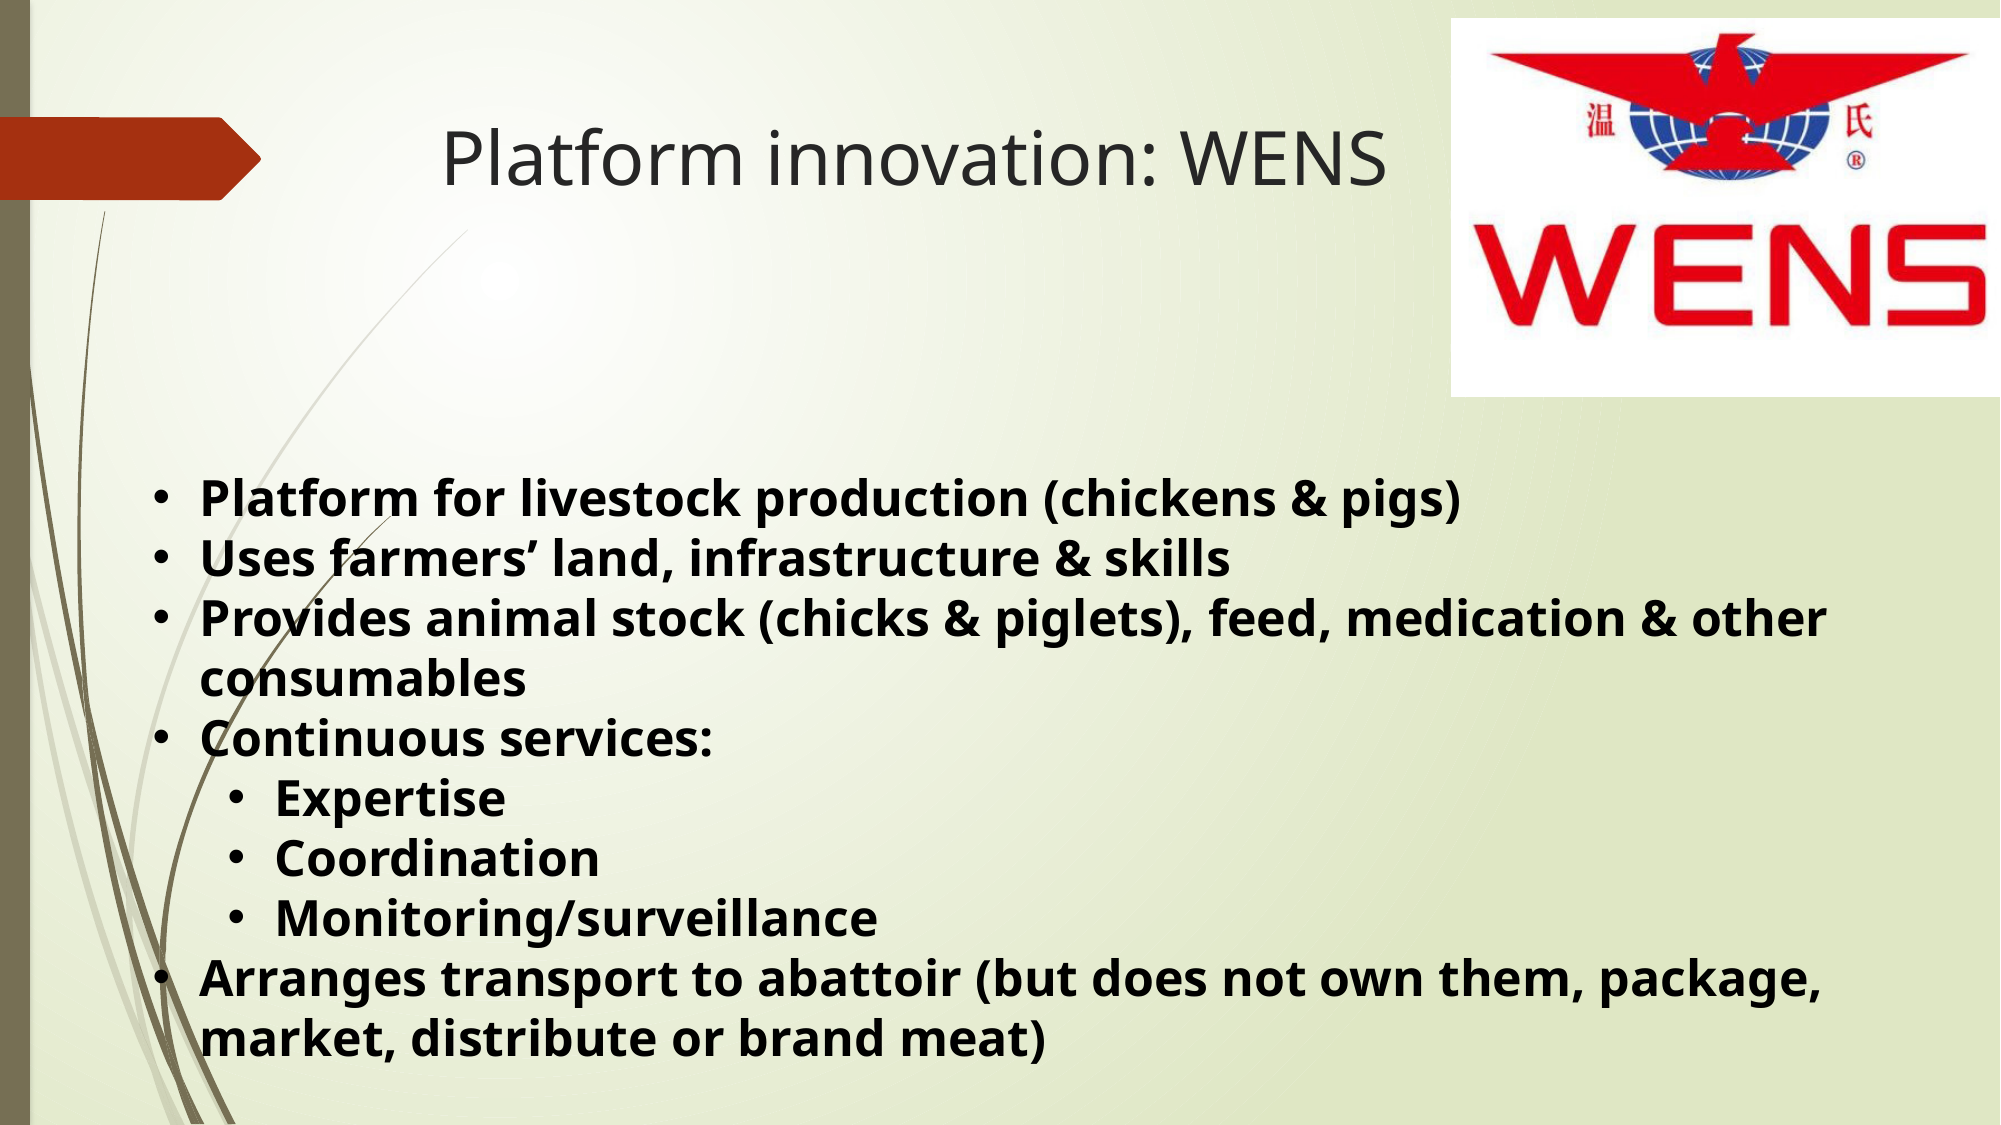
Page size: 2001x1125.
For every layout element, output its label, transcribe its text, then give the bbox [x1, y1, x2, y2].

text_box Platform for livestock production (chickens & pigs) Uses farmers’ land, infrastructure & skills Provides animal stock (chicks & piglets), feed, medication & other consumables Continuous services: Expertise Coordination Monitoring/surveillance Arranges transport to abattoir (but does not own them, package, market, distribute or brand meat) [137, 459, 2000, 1074]
title Platform innovation: WENS [425, 102, 1446, 313]
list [1450, 17, 2000, 397]
